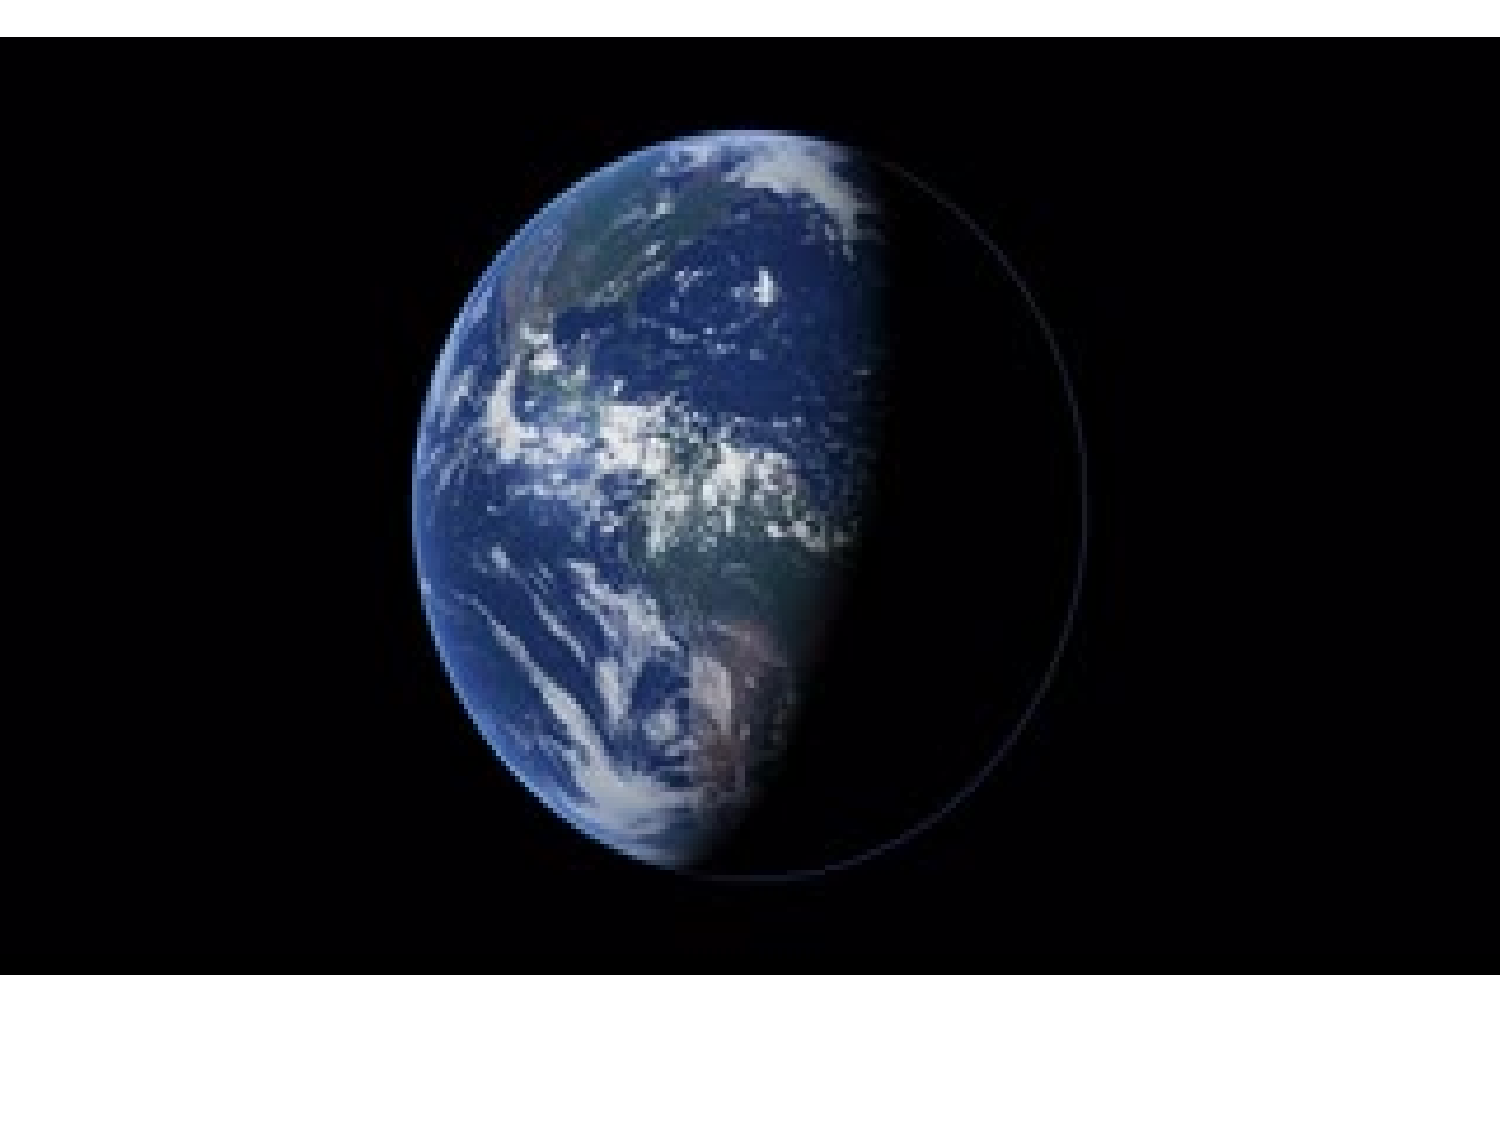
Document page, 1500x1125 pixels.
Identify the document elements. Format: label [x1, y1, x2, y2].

picture [0, 37, 1500, 976]
